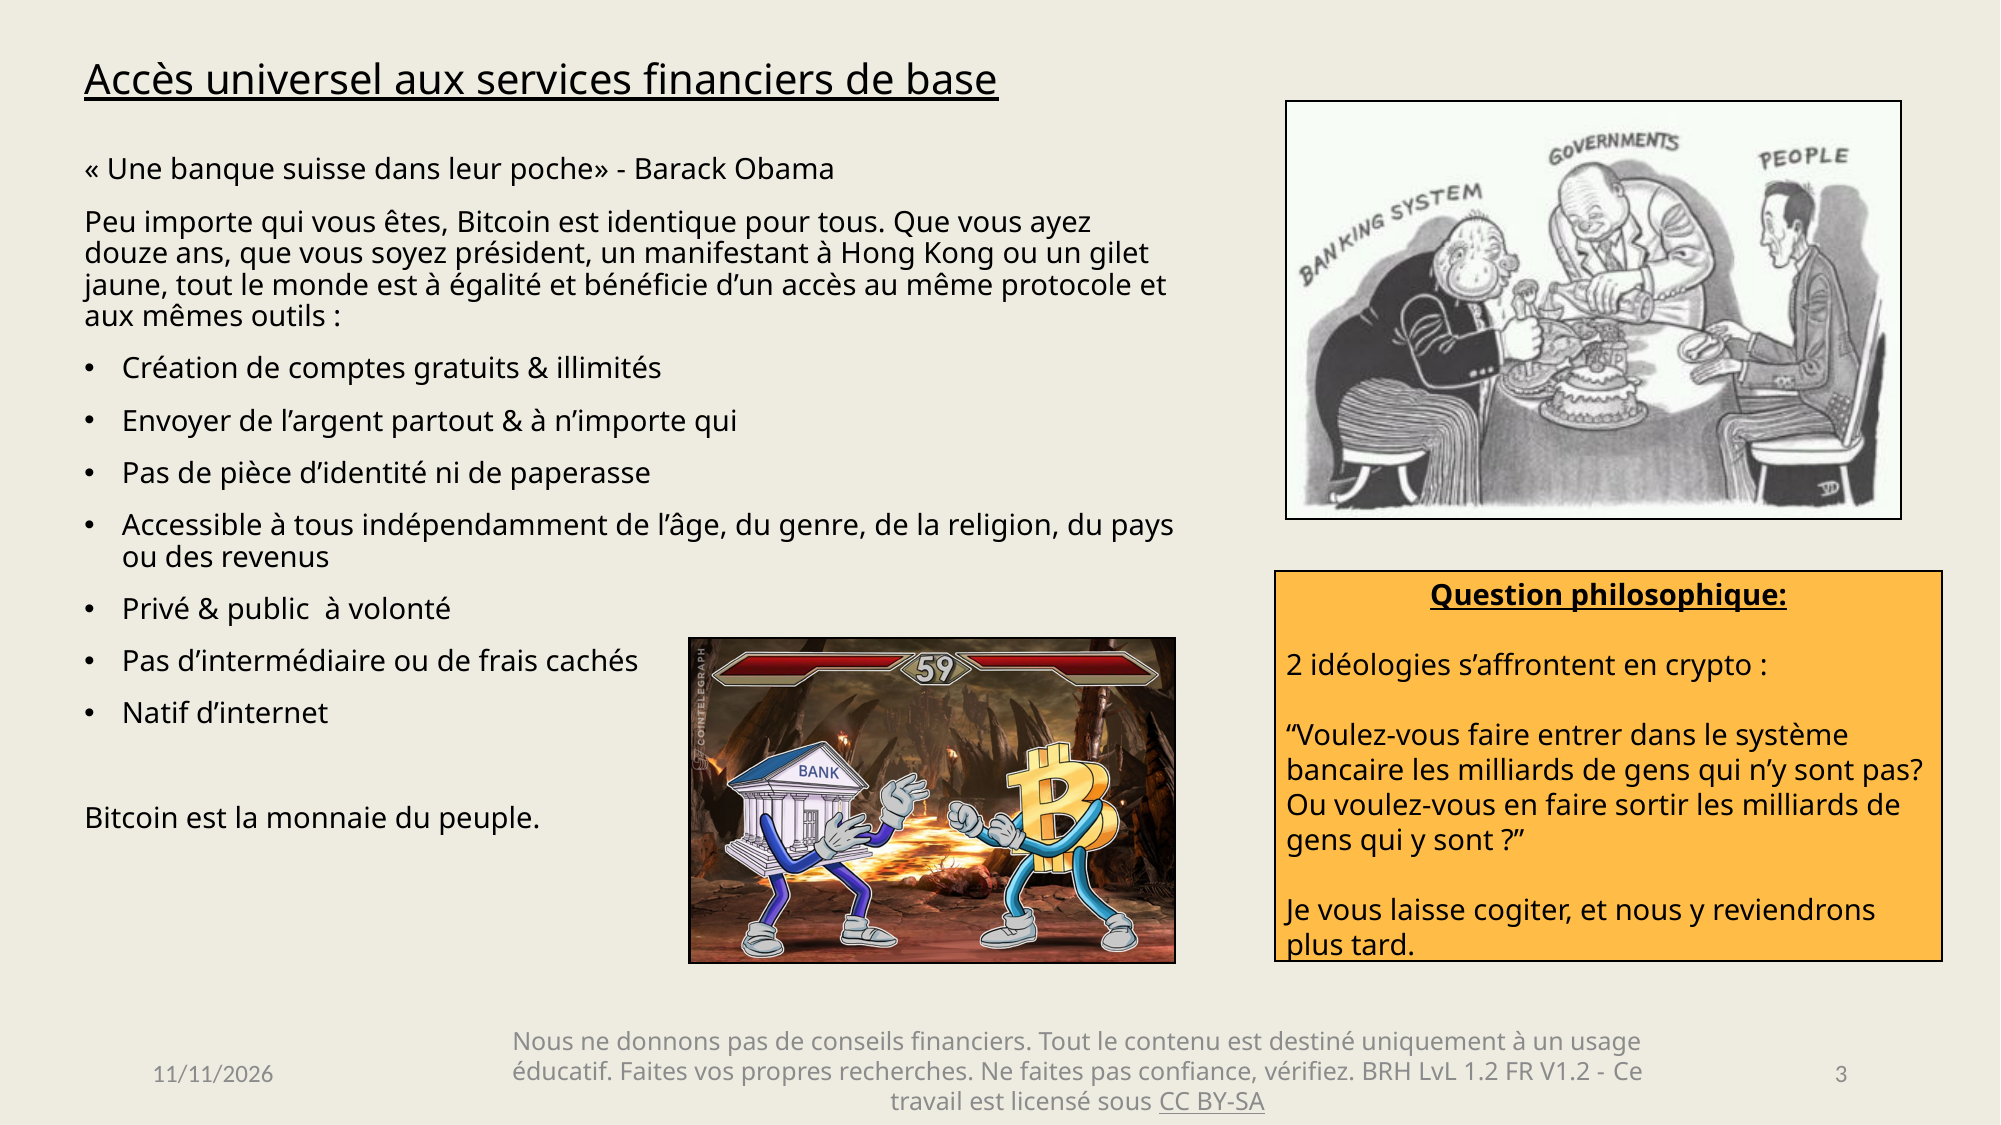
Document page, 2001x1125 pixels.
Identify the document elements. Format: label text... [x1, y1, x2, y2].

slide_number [137, 1042, 475, 1103]
picture [1287, 101, 1900, 519]
list « Une banque suisse dans leur poche» - Barack Obama Peu importe qui vous êtes, Bitcoin est identique pour tous. Que vous ayez douze ans, que vous soyez président, un manifestant à Hong Kong ou un gilet jaune, tout le monde est à égalité et bénéficie d’un accès au même protocole et aux mêmes outils : Création de comptes gratuits & illimités Envoyer de l’argent partout & à n’importe qui Pas de pièce d’identité ni de paperasse Accessible à tous indépendamment de l’âge, du genre, de la religion, du pays ou des revenus Privé & public à volonté Pas d’intermédiaire ou de frais cachés Natif d’internet Bitcoin est la monnaie du peuple. [69, 147, 1192, 889]
title Accès universel aux services financiers de base [69, 33, 1162, 128]
footer Nous ne donnons pas de conseils financiers. Tout le contenu est destiné uniquement à un usage éducatif. Faites vos propres recherches. Ne faites pas confiance, vérifiez. BRH LvL 1.2 FR V1.2 - Ce travail est licensé sous CC BY-SA [475, 1042, 1680, 1103]
picture [690, 638, 1175, 962]
text_box Question philosophique: 2 idéologies s’affrontent en crypto : “Voulez-vous faire entrer dans le système bancaire les milliards de gens qui n’y sont pas? Ou voulez-vous en faire sortir les milliards de gens qui y sont ?” Je vous laisse cogiter, et nous y reviendrons plus tard. [1274, 570, 1943, 962]
slide_number 3 [1680, 1042, 1863, 1103]
